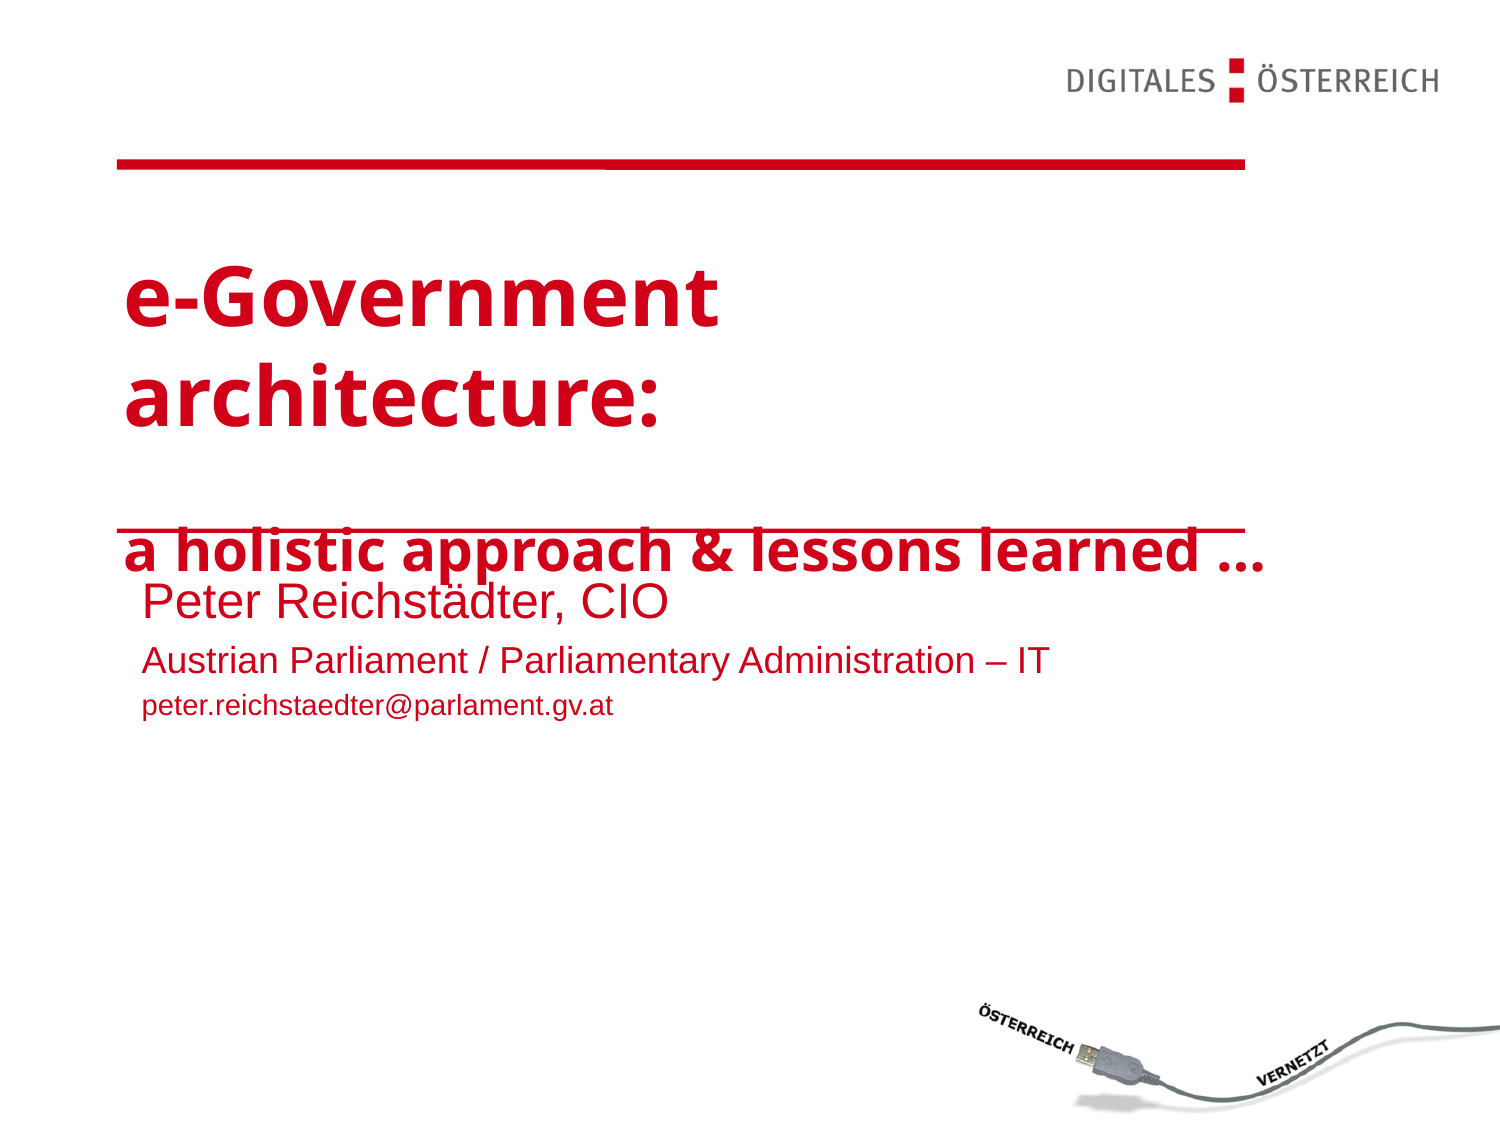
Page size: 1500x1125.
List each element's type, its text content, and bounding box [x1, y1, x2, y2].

picture [997, 22, 1498, 139]
picture [974, 986, 1500, 1116]
text_box Peter Reichstädter, CIO Austrian Parliament / Parliamentary Administration – IT peter.reichstaedter@parlament.gv.at [141, 556, 1269, 736]
text_box e-Government architecture: a holistic approach & lessons learned … [123, 231, 1270, 411]
